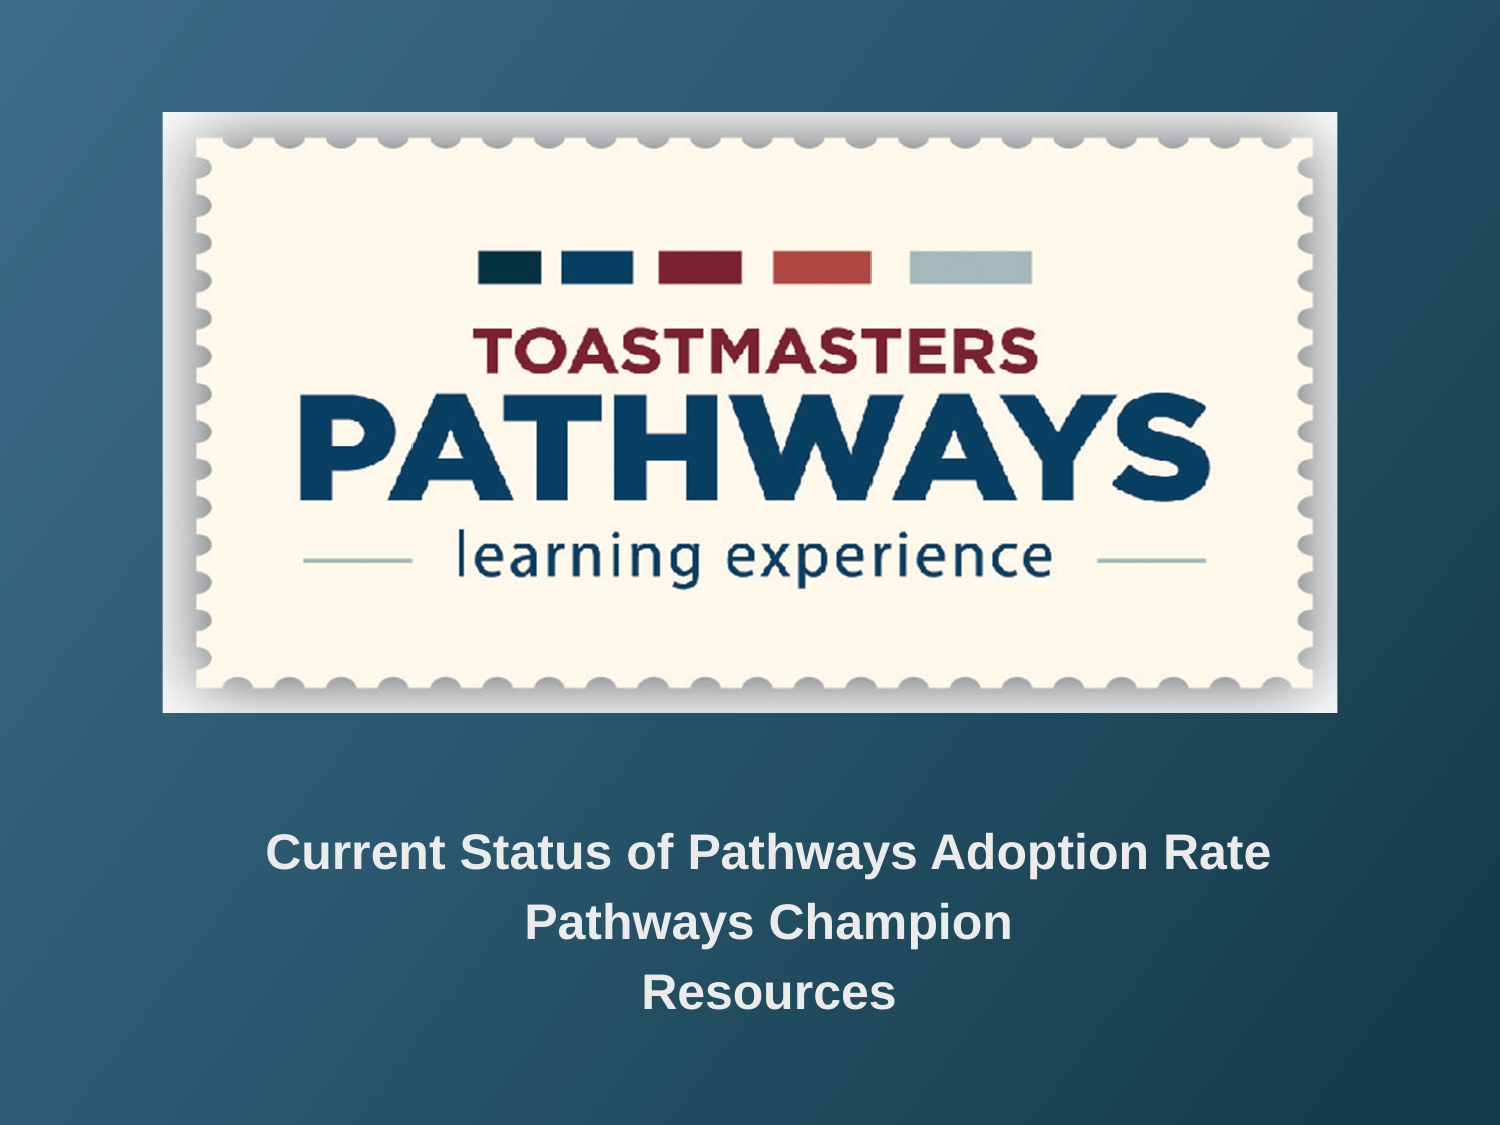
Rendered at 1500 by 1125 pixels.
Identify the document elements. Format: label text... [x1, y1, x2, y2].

picture [0, 0, 1500, 1125]
list Current Status of Pathways Adoption Rate Pathways Champion Resources [162, 812, 1375, 1088]
